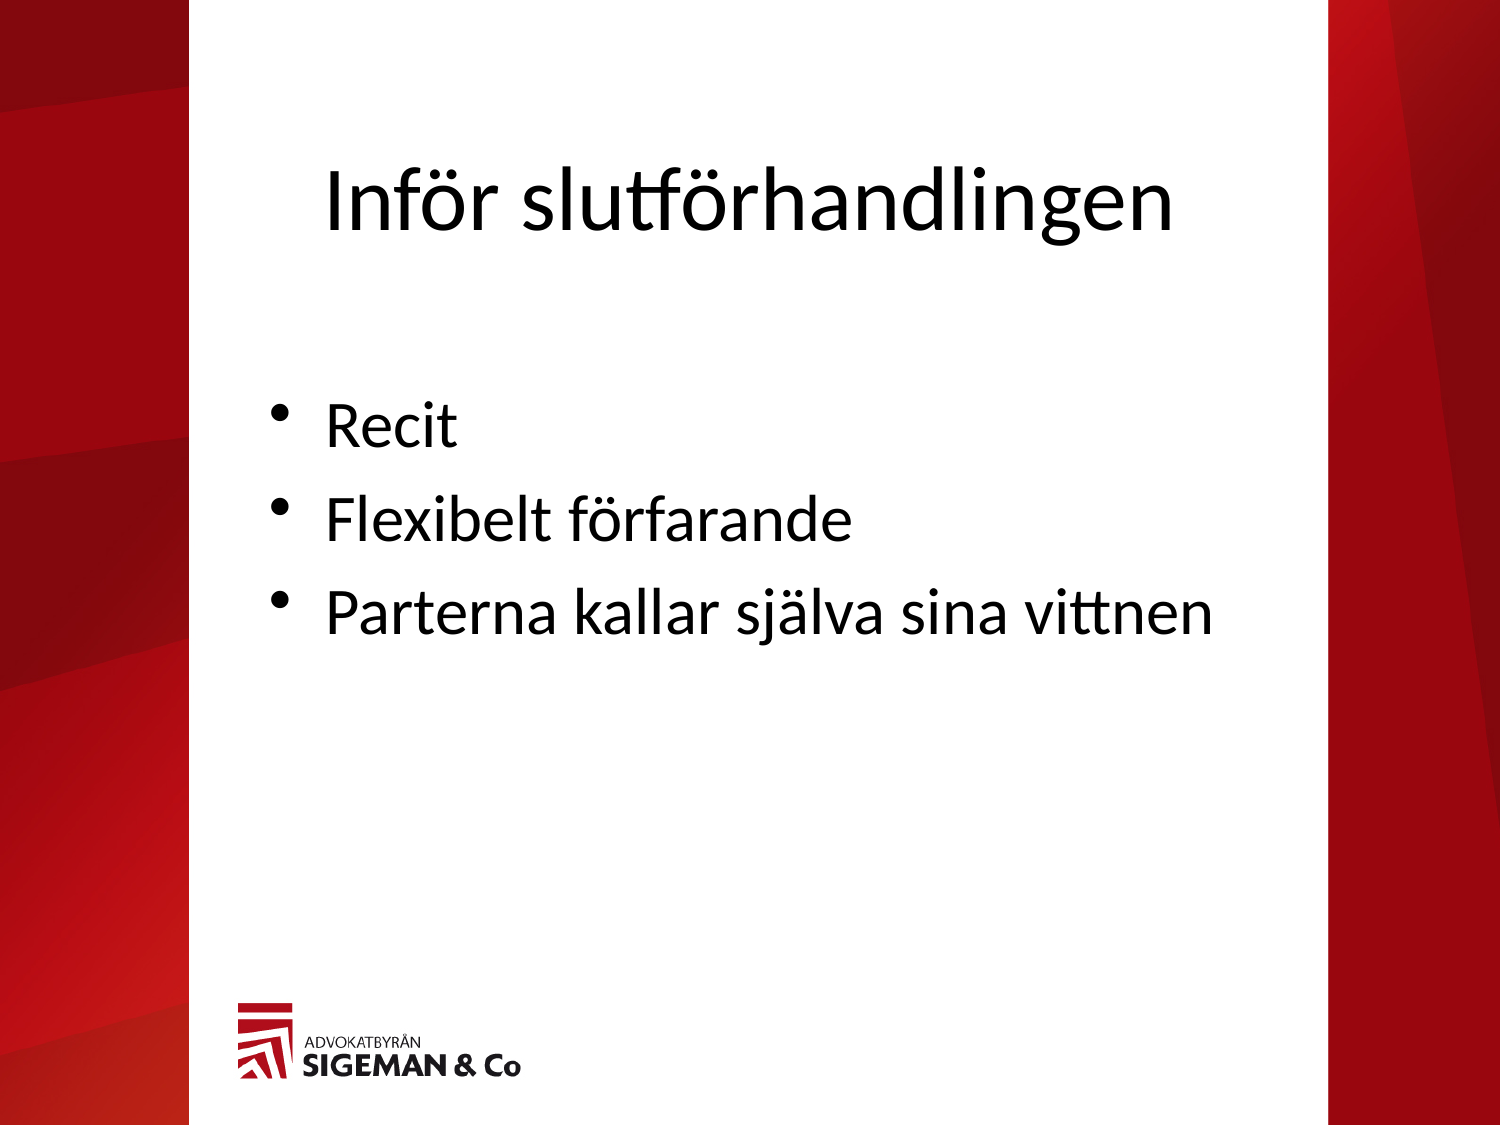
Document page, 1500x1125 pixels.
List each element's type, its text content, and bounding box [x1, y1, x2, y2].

list Recit Flexibelt förfarande Parterna kallar själva sina vittnen [253, 373, 1306, 1001]
picture [0, 0, 1500, 1125]
title Inför slutförhandlingen [112, 99, 1388, 288]
